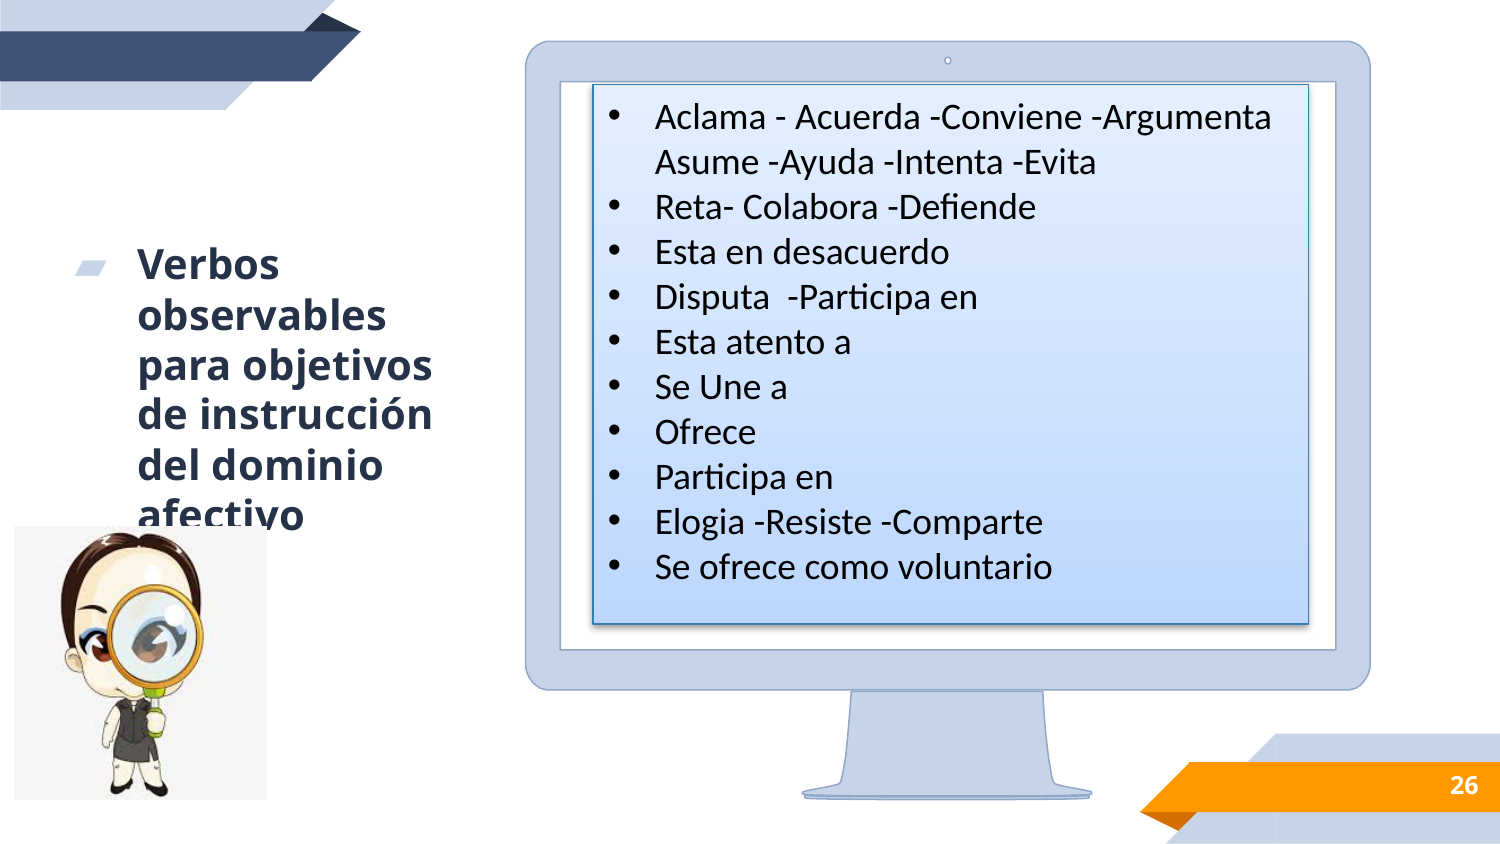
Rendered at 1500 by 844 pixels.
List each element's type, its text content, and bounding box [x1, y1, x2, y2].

text_box [802, 691, 1092, 800]
text_box Aclama - Acuerda -Conviene -Argumenta Asume -Ayuda -Intenta -Evita Reta- Colabora -Defiende Esta en desacuerdo Disputa -Participa en Esta atento a Se Une a Ofrece Participa en Elogia -Resiste -Comparte Se ofrece como voluntario [592, 84, 1309, 625]
picture [13, 526, 268, 800]
text_box [525, 41, 1371, 690]
list Verbos observables para objetivos de instrucción del dominio afectivo [47, 182, 509, 533]
slide_number 26 [1249, 760, 1494, 813]
